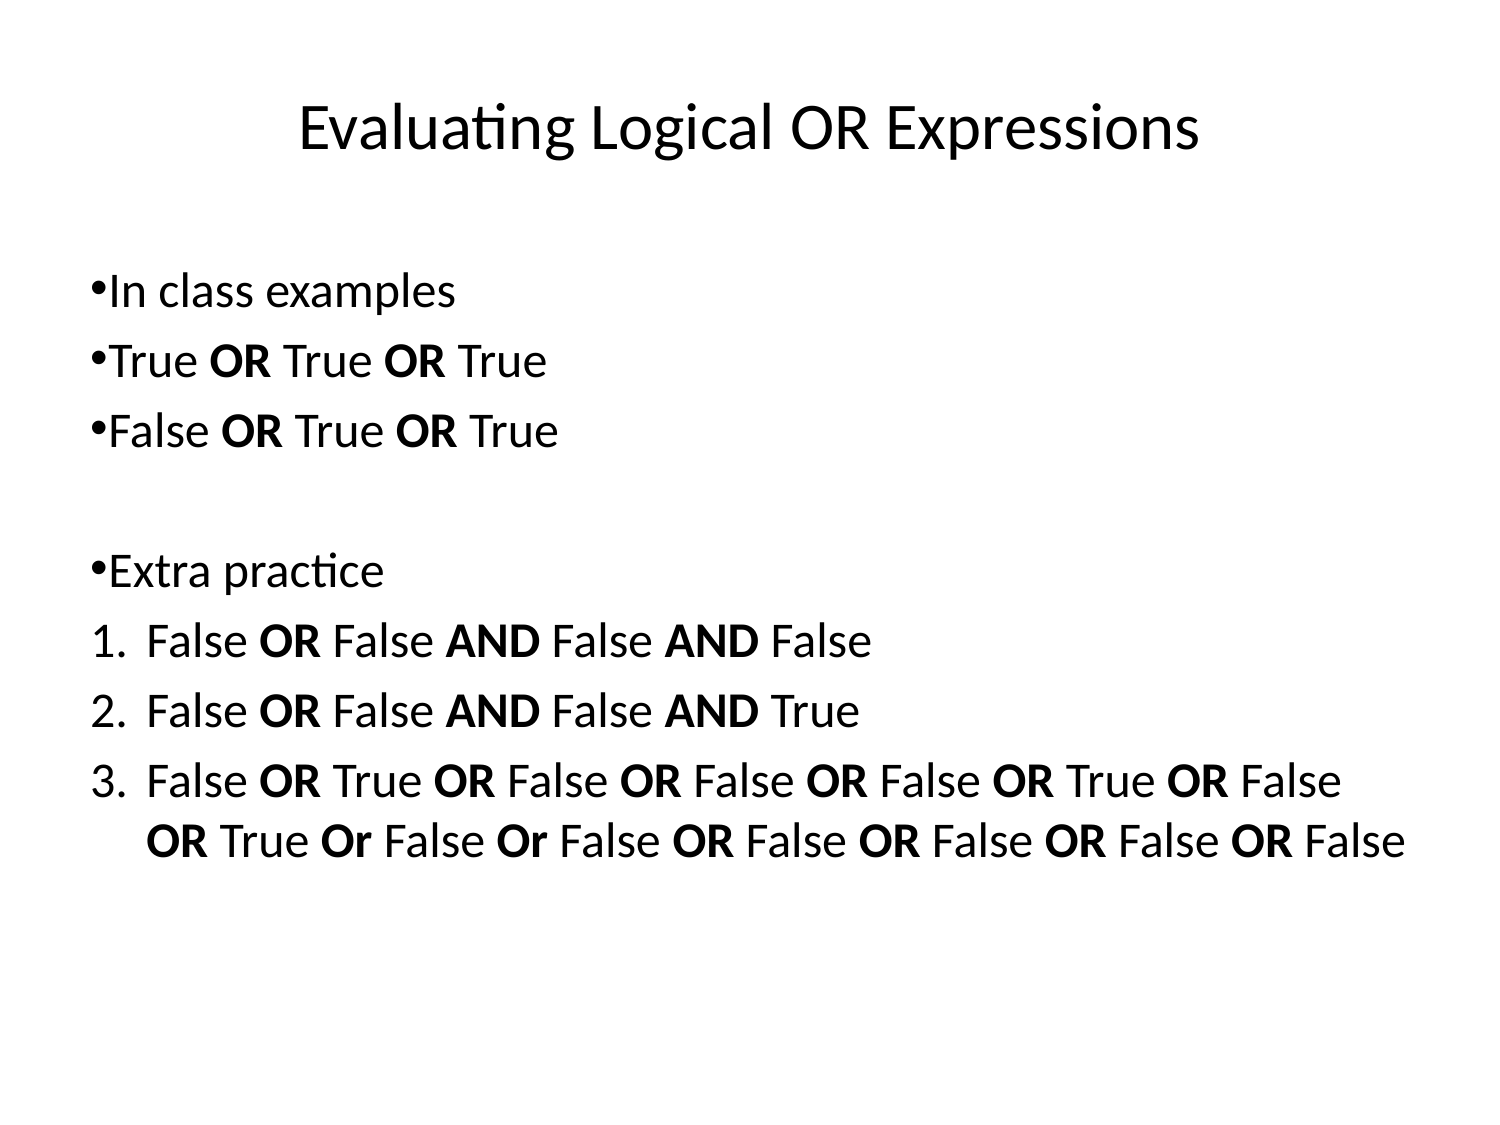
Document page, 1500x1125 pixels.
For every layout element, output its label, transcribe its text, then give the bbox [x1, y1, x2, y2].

title Evaluating Logical OR Expressions [75, 45, 1425, 200]
list In class examples True OR True OR True False OR True OR True Extra practice False OR False AND False AND False False OR False AND False AND True False OR True OR False OR False OR False OR True OR False OR True Or False Or False OR False OR False OR False OR False [75, 249, 1425, 1075]
